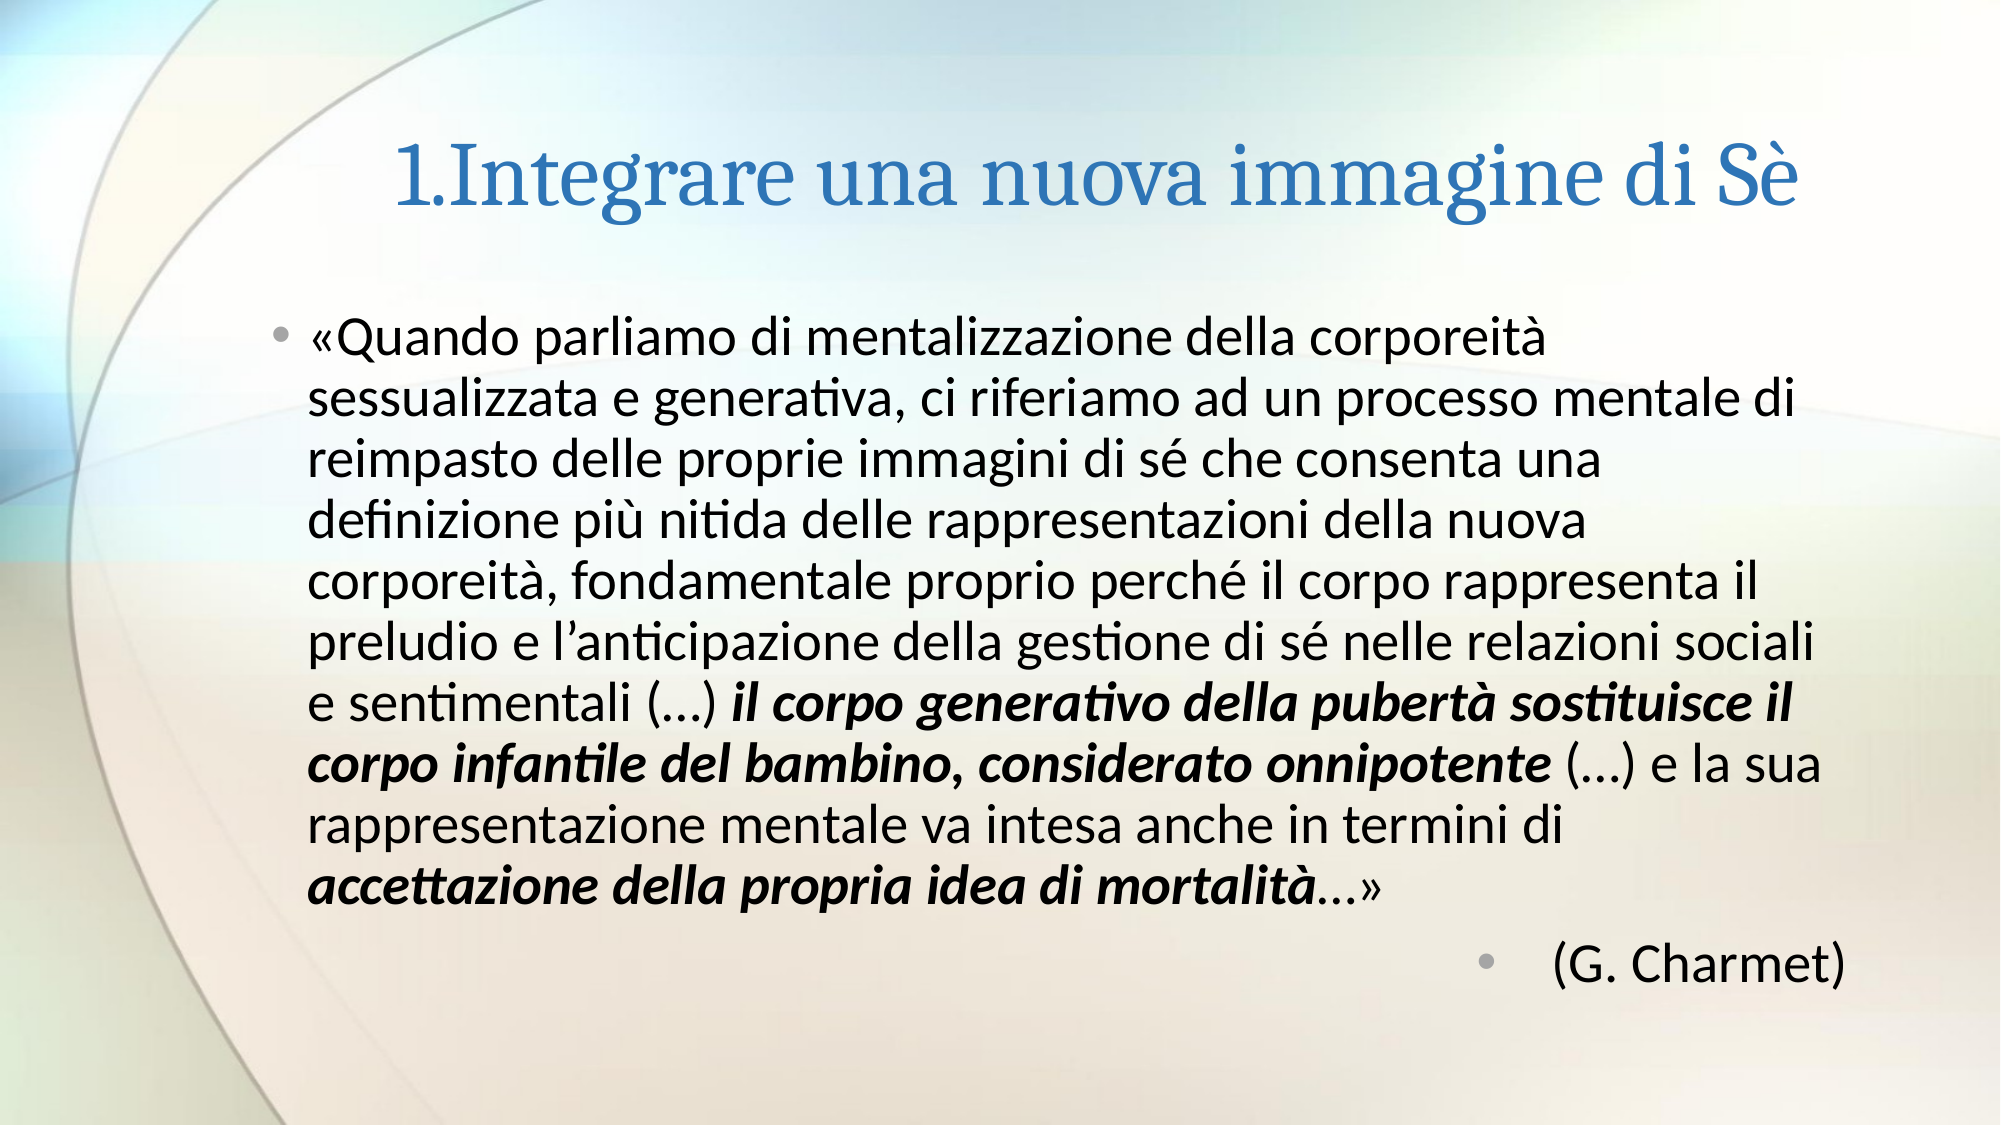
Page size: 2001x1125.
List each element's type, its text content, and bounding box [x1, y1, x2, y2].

title 1.Integrare una nuova immagine di Sè [381, 59, 1863, 278]
list «Quando parliamo di mentalizzazione della corporeità sessualizzata e generativa, ci riferiamo ad un processo mentale di reimpasto delle proprie immagini di sé che consenta una definizione più nitida delle rappresentazioni della nuova corporeità, fondamentale proprio perché il corpo rappresenta il preludio e l’anticipazione della gestione di sé nelle relazioni sociali e sentimentali (…) il corpo generativo della pubertà sostituisce il corpo infantile del bambino, considerato onnipotente (…) e la sua rappresentazione mentale va intesa anche in termini di accettazione della propria idea di mortalità…» (G. Charmet) [256, 299, 1863, 1014]
picture [0, 0, 2001, 1125]
